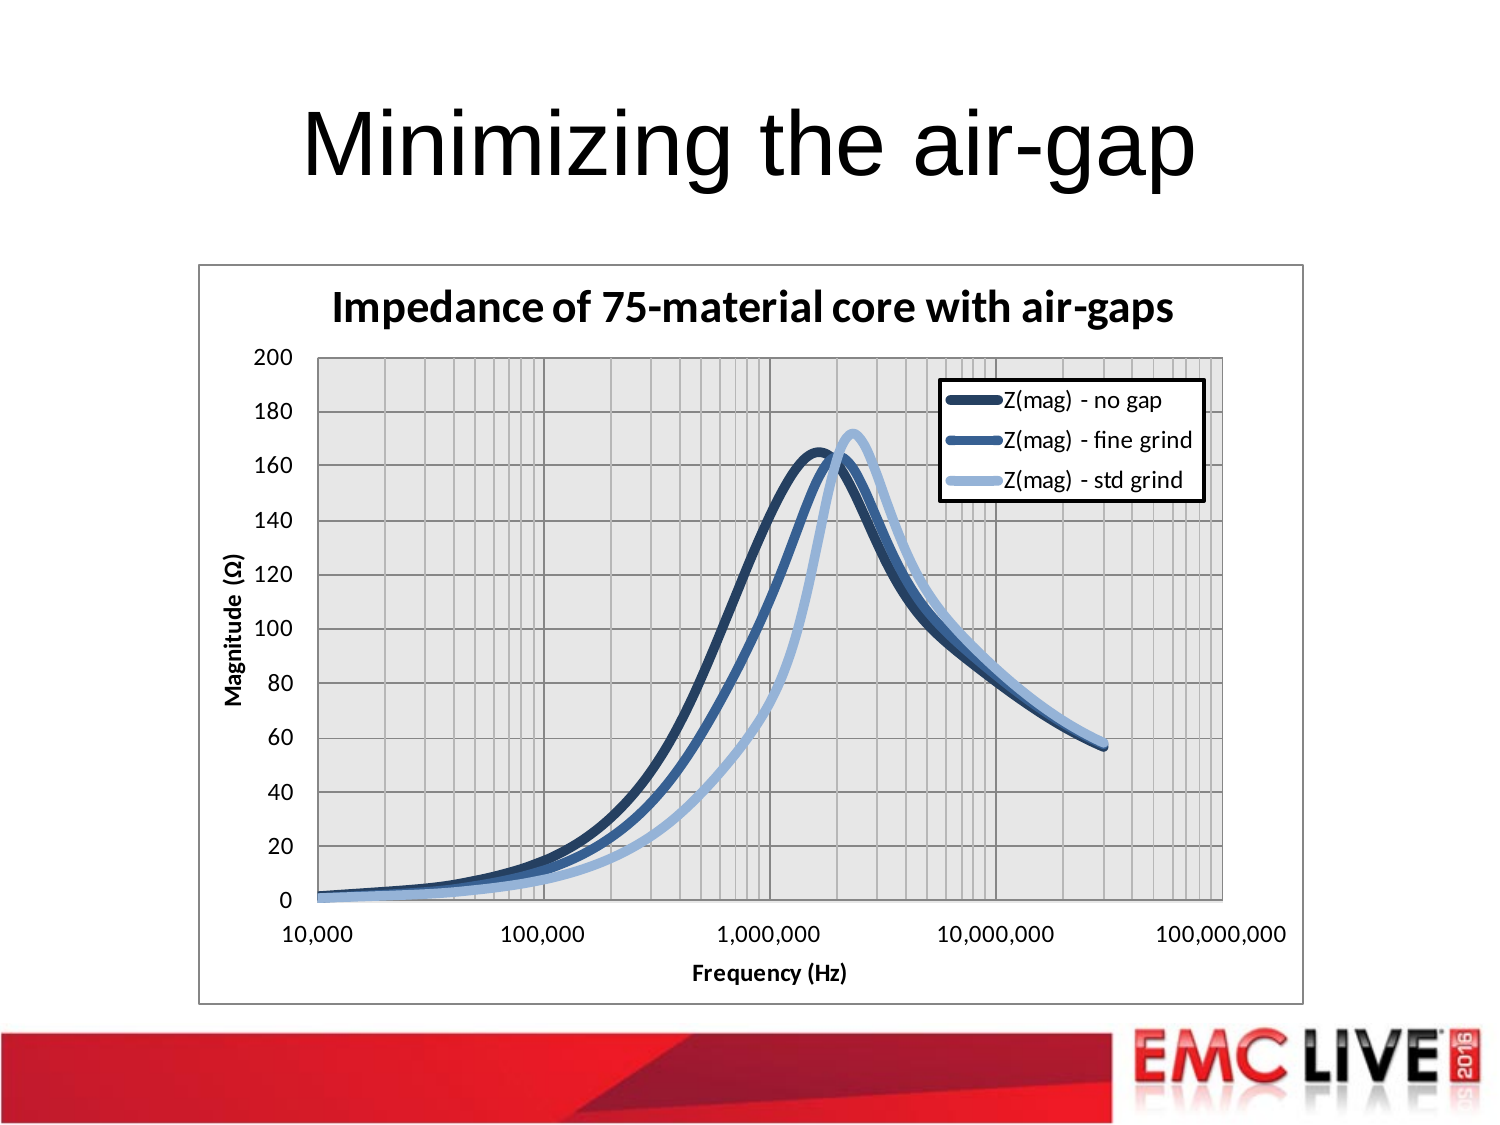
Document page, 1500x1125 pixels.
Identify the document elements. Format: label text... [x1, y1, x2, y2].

title Minimizing the air-gap [75, 45, 1425, 233]
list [195, 262, 1305, 1006]
picture [0, 1023, 1500, 1125]
